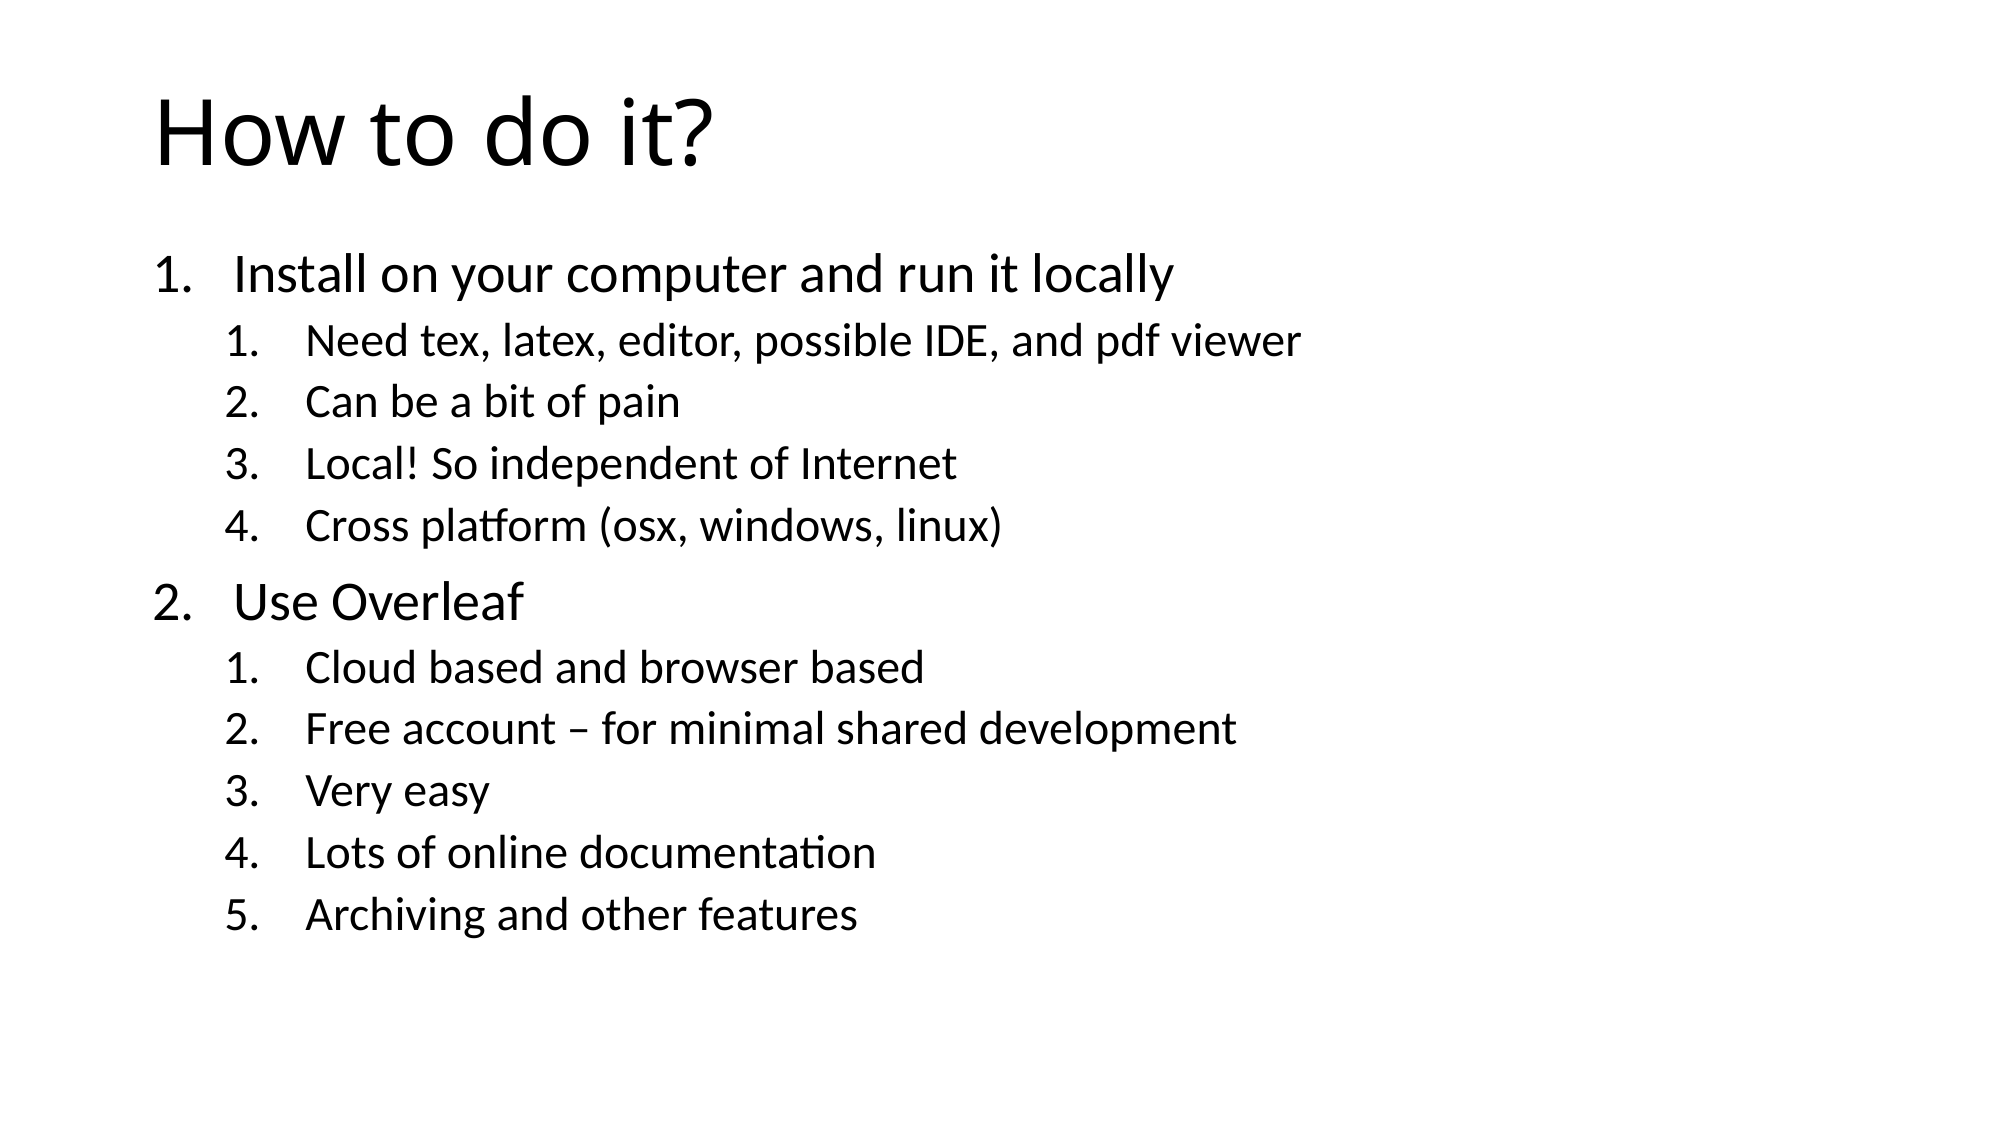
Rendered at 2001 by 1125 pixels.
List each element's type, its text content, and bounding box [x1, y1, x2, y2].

list Install on your computer and run it locally Need tex, latex, editor, possible IDE, and pdf viewer Can be a bit of pain Local! So independent of Internet Cross platform (osx, windows, linux) Use Overleaf Cloud based and browser based Free account – for minimal shared development Very easy Lots of online documentation Archiving and other features [137, 237, 1863, 951]
title How to do it? [137, 59, 1863, 212]
